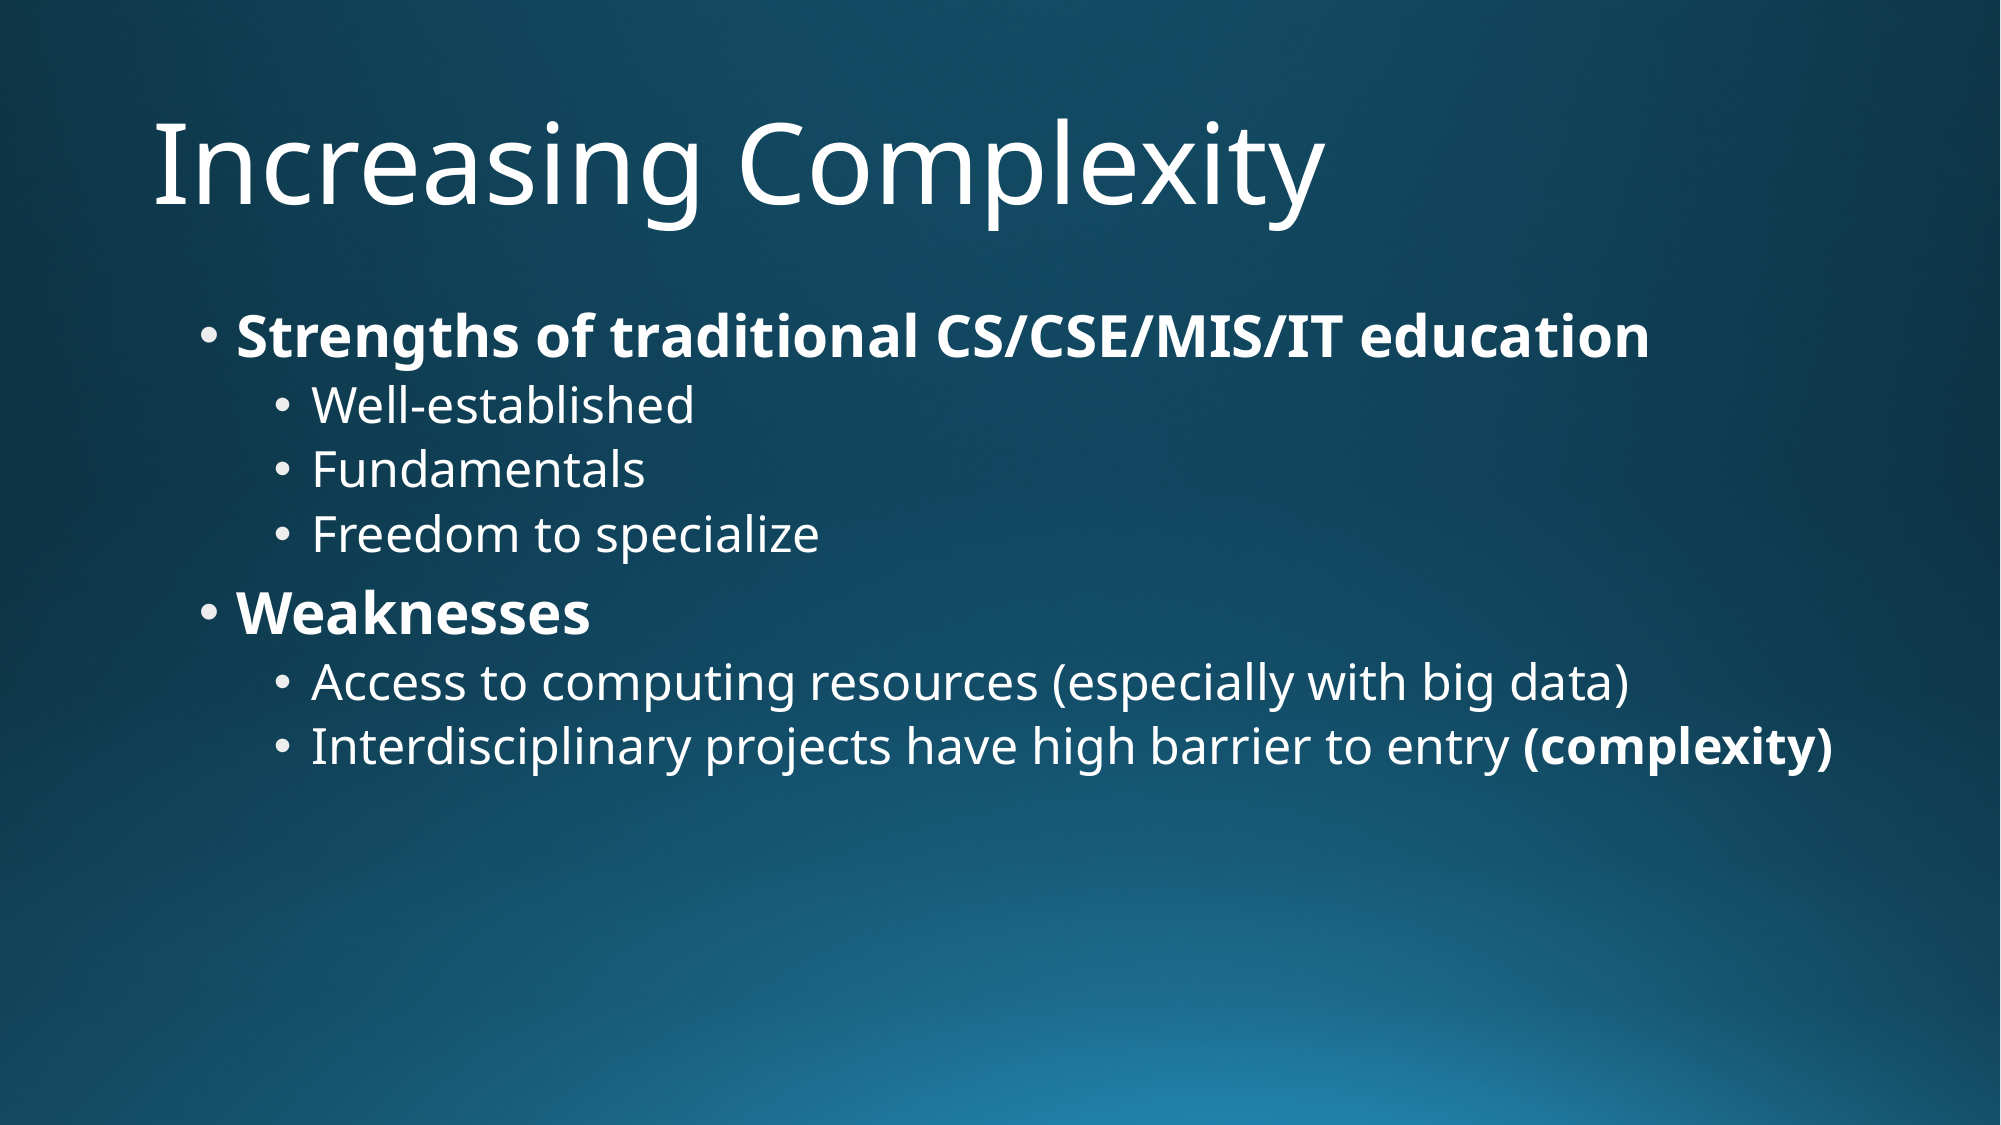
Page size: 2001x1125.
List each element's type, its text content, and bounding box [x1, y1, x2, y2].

picture [0, 0, 2001, 1125]
list Strengths of traditional CS/CSE/MIS/IT education Well-established Fundamentals Freedom to specialize Weaknesses Access to computing resources (especially with big data) Interdisciplinary projects have high barrier to entry (complexity) [183, 299, 1863, 1014]
title Increasing Complexity [137, 59, 1863, 278]
